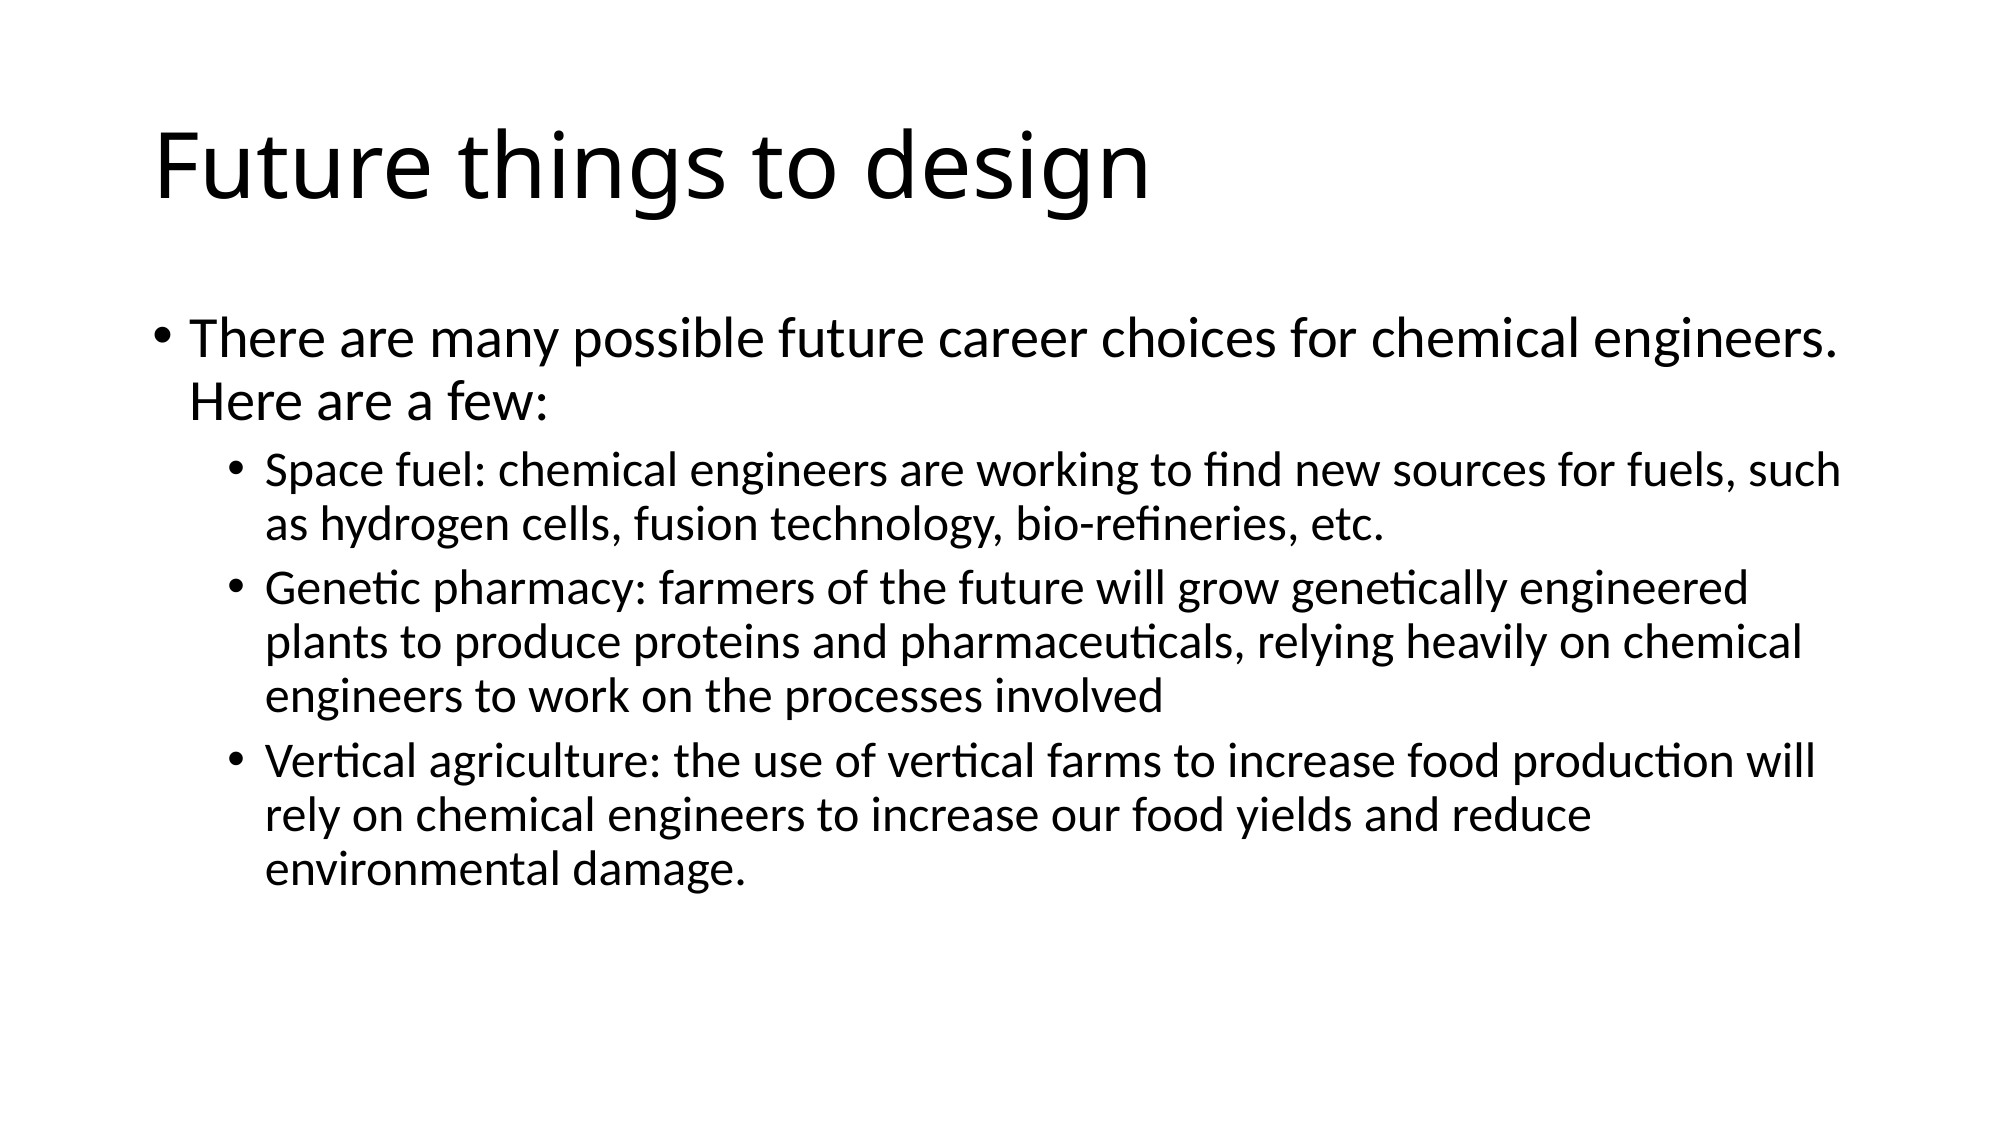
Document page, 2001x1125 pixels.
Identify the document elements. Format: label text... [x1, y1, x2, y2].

list There are many possible future career choices for chemical engineers. Here are a few: Space fuel: chemical engineers are working to find new sources for fuels, such as hydrogen cells, fusion technology, bio-refineries, etc. Genetic pharmacy: farmers of the future will grow genetically engineered plants to produce proteins and pharmaceuticals, relying heavily on chemical engineers to work on the processes involved Vertical agriculture: the use of vertical farms to increase food production will rely on chemical engineers to increase our food yields and reduce environmental damage. [137, 299, 1863, 1014]
title Future things to design [137, 59, 1863, 278]
